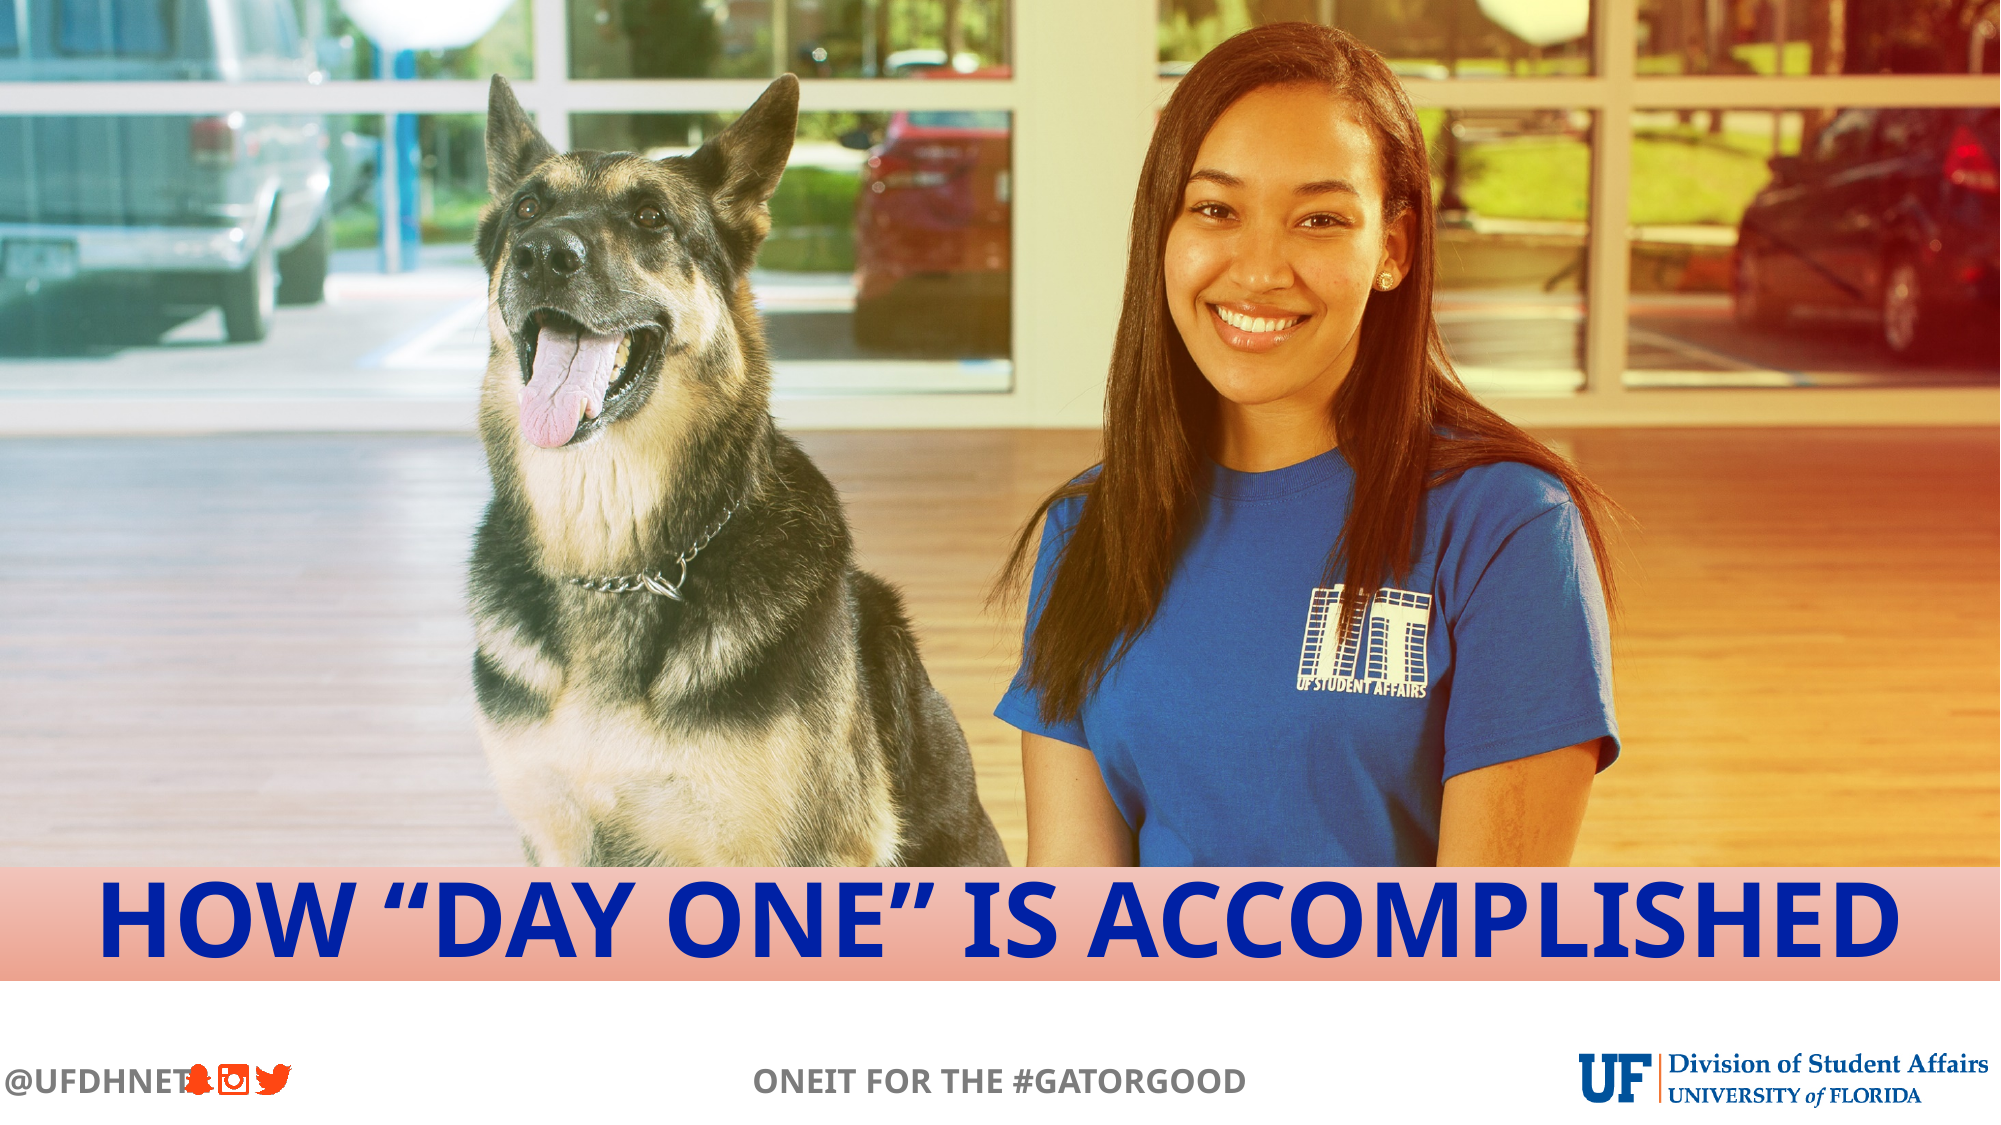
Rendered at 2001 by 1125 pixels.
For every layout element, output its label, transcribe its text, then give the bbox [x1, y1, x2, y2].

picture [254, 1064, 292, 1095]
title How “Day One” is Accomplished [0, 867, 2000, 981]
picture [1579, 1053, 1988, 1108]
picture [218, 1064, 249, 1095]
picture [0, 0, 2000, 867]
picture [182, 1064, 214, 1095]
